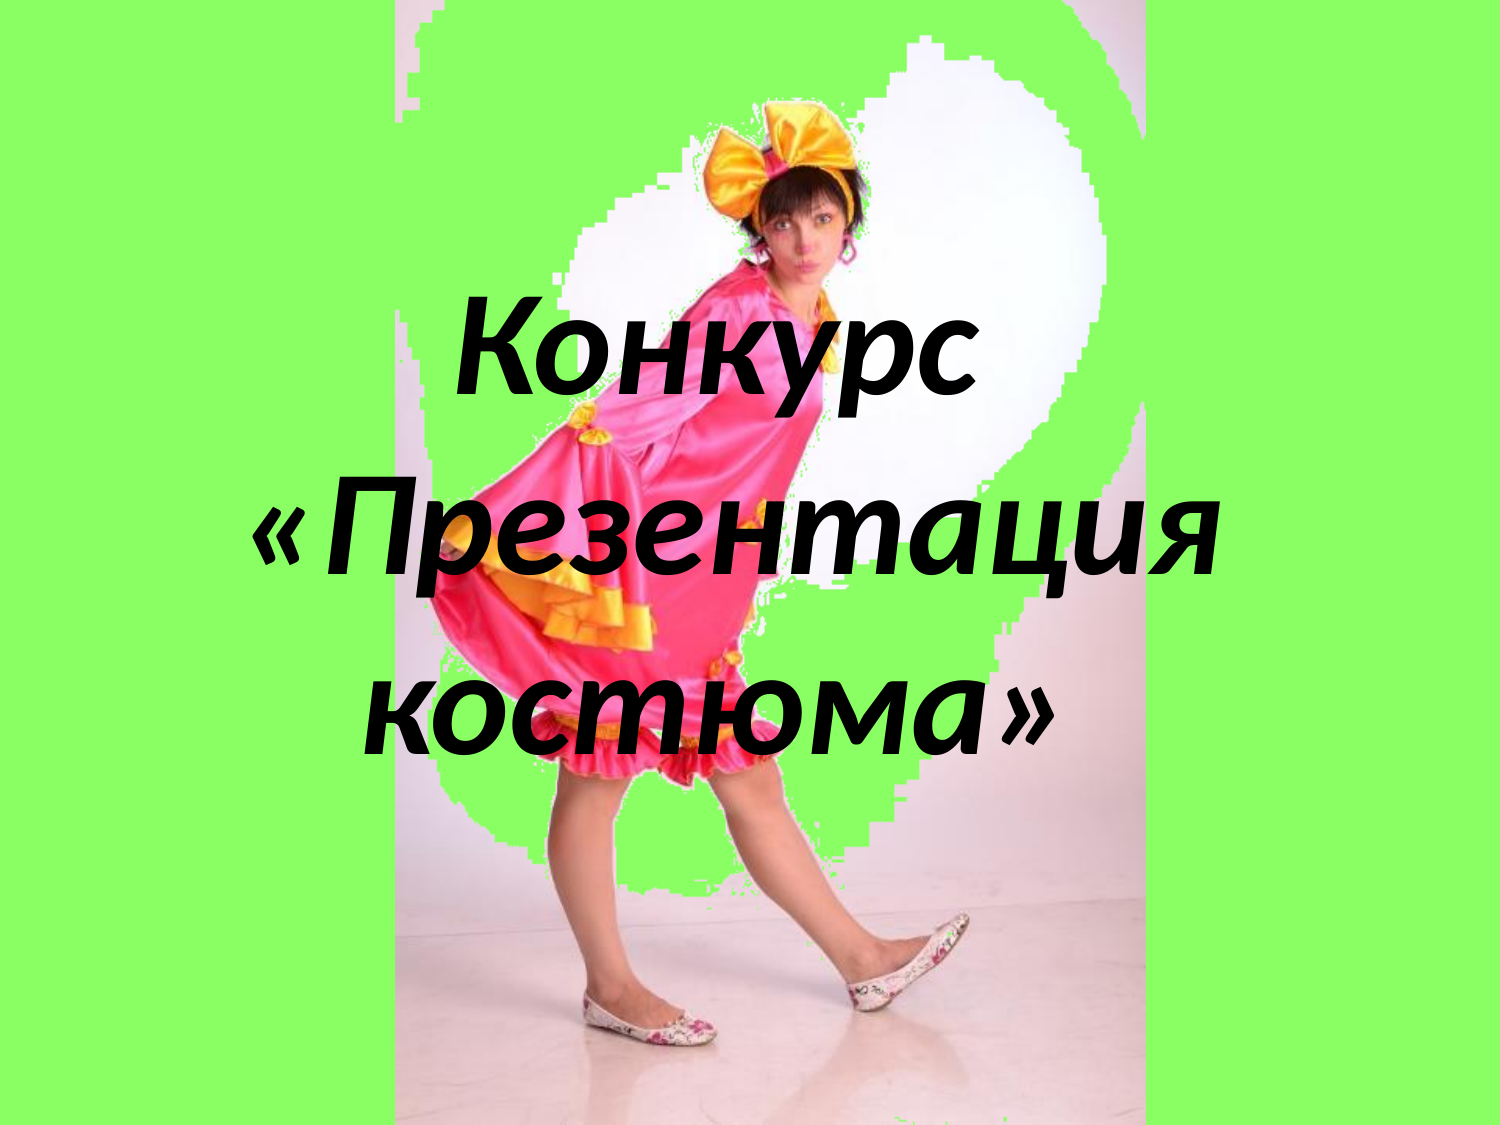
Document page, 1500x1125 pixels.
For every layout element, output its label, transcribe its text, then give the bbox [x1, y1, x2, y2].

title Конкурс «Презентация костюма» [1149, 45, 1278, 985]
picture [395, 0, 1146, 1125]
title Конкурс «Презентация костюма» [187, 45, 390, 985]
